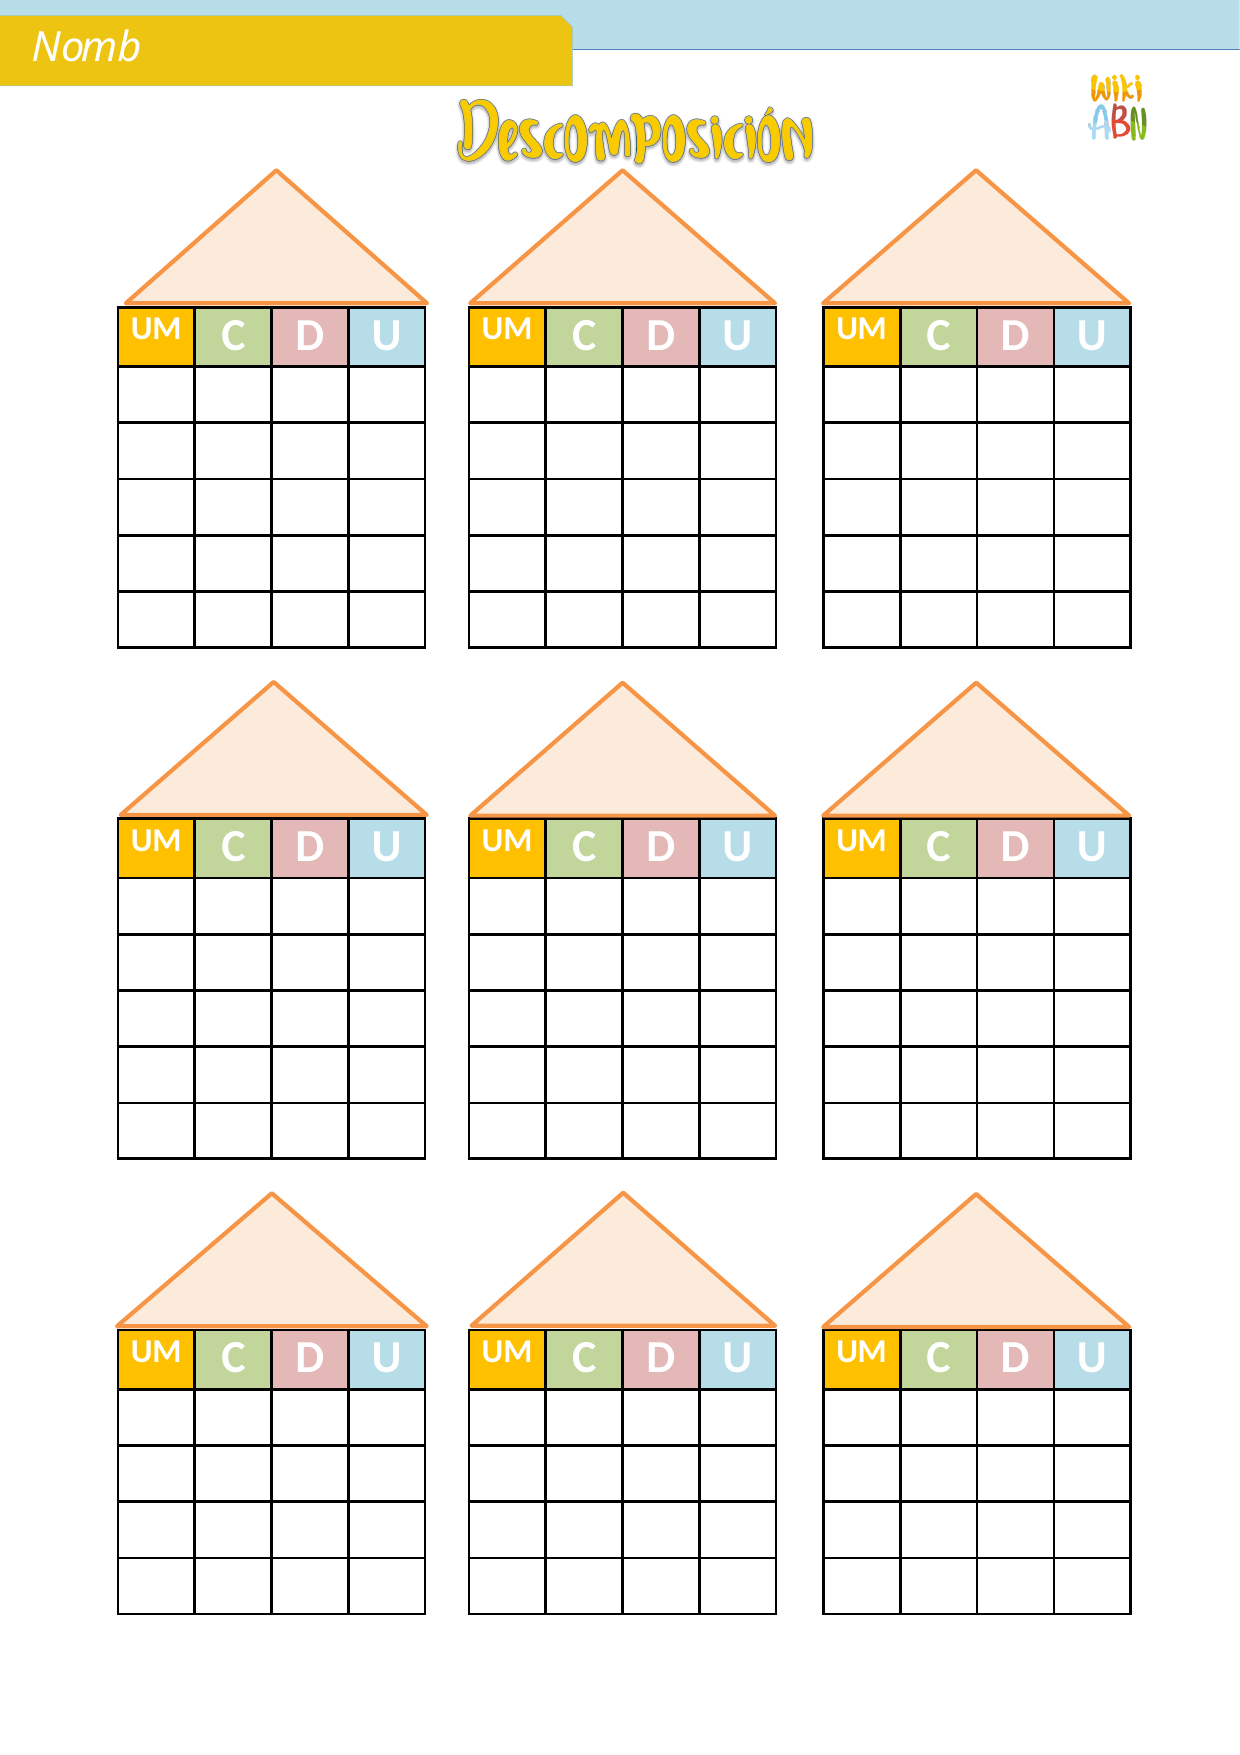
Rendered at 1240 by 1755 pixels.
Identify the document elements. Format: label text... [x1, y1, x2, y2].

table_header U [350, 1337, 424, 1388]
table_cell [825, 537, 899, 590]
table_header UM [470, 314, 544, 365]
table_cell [902, 593, 976, 646]
table_header C [902, 1338, 976, 1388]
table_cell [196, 537, 270, 590]
table_cell [196, 480, 270, 534]
table_cell [350, 879, 424, 933]
table_cell [470, 537, 544, 590]
table_header D [978, 314, 1053, 365]
table_cell [470, 480, 544, 534]
table_cell [701, 1104, 775, 1157]
table_header U [701, 1336, 775, 1388]
table_cell [196, 992, 270, 1045]
table_cell [470, 879, 544, 933]
table_cell [273, 1447, 347, 1500]
table_cell [196, 1503, 270, 1557]
table_header C [902, 826, 976, 877]
table_cell [624, 537, 698, 590]
table_cell [119, 1391, 193, 1444]
table_header C [196, 826, 270, 877]
table_cell [547, 368, 621, 421]
table_cell [902, 879, 976, 933]
table_header U [1055, 826, 1129, 877]
table_header UM [825, 826, 899, 877]
table_cell [624, 936, 698, 989]
table_cell [273, 368, 347, 421]
table_cell [547, 593, 621, 646]
table_cell [547, 1104, 621, 1157]
table_cell [470, 1104, 544, 1157]
table_header UM [825, 314, 899, 365]
table_cell [1055, 593, 1129, 646]
table_cell [273, 1503, 347, 1557]
table_cell [350, 992, 424, 1045]
table_cell [196, 1559, 270, 1613]
table_cell [273, 537, 347, 590]
table_cell [547, 1391, 621, 1444]
table_cell [701, 424, 775, 478]
table_cell [701, 936, 775, 989]
table_header C [547, 1336, 621, 1388]
table_cell [825, 424, 899, 478]
table_cell [350, 1391, 424, 1444]
table_cell [119, 879, 193, 933]
table_cell [978, 992, 1053, 1045]
table_cell [624, 1503, 698, 1557]
table_cell [119, 368, 193, 421]
table_cell [825, 1048, 899, 1102]
table_cell [978, 879, 1053, 933]
table_cell [624, 1104, 698, 1157]
table_cell [273, 1048, 347, 1102]
table_cell [902, 368, 976, 421]
table_header C [196, 313, 270, 365]
table_header U [701, 826, 775, 877]
table_cell [119, 537, 193, 590]
table_header U [1055, 1338, 1129, 1388]
table_cell [119, 1447, 193, 1500]
table_cell [470, 368, 544, 421]
table_cell [350, 537, 424, 590]
table_cell [547, 1559, 621, 1613]
table_cell [701, 368, 775, 421]
table_cell [902, 1447, 976, 1500]
table_cell [902, 1104, 976, 1157]
table_cell [624, 879, 698, 933]
table_cell [547, 936, 621, 989]
table_cell [196, 936, 270, 989]
table_cell [701, 1447, 775, 1500]
table_cell [350, 936, 424, 989]
table_cell [978, 537, 1053, 590]
table_cell [825, 1503, 899, 1557]
table_cell [701, 1503, 775, 1557]
table_header D [978, 1338, 1053, 1388]
table_cell [547, 537, 621, 590]
table_cell [350, 1559, 424, 1613]
table_cell [273, 480, 347, 534]
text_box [820, 1191, 1132, 1330]
table_cell [701, 537, 775, 590]
table_cell [1055, 936, 1129, 989]
table_cell [196, 368, 270, 421]
table_cell [902, 1048, 976, 1102]
table_header U [350, 313, 424, 365]
table_cell [273, 1559, 347, 1613]
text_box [467, 680, 778, 819]
table_cell [1055, 1391, 1129, 1444]
table_cell [825, 1559, 899, 1613]
table_cell [624, 480, 698, 534]
table_header C [196, 1337, 270, 1388]
table_cell [978, 1559, 1053, 1613]
table_cell [1055, 368, 1129, 421]
table_cell [350, 593, 424, 646]
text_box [118, 679, 429, 818]
table_cell [350, 368, 424, 421]
table_header U [350, 826, 424, 877]
table_cell [978, 1503, 1053, 1557]
table_cell [470, 1559, 544, 1613]
table_cell [624, 368, 698, 421]
table_header D [273, 1337, 347, 1388]
table_cell [701, 992, 775, 1045]
table_cell [470, 1503, 544, 1557]
table_header C [902, 314, 976, 365]
table_cell [1055, 879, 1129, 933]
table_cell [825, 480, 899, 534]
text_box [123, 167, 430, 306]
table_header UM [470, 826, 544, 877]
table_header UM [119, 1337, 193, 1388]
table_cell [350, 1447, 424, 1500]
table_cell [825, 1447, 899, 1500]
table_cell [902, 424, 976, 478]
table_cell [350, 480, 424, 534]
table_cell [196, 1391, 270, 1444]
table_header UM [825, 1338, 899, 1388]
table_cell [1055, 424, 1129, 478]
table_cell [978, 480, 1053, 534]
table_cell [273, 992, 347, 1045]
table_cell [470, 593, 544, 646]
table_header C [547, 314, 621, 365]
table_header U [701, 314, 775, 365]
table_cell [825, 936, 899, 989]
table_cell [978, 368, 1053, 421]
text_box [114, 1190, 429, 1329]
table_cell [119, 1104, 193, 1157]
table_cell [119, 480, 193, 534]
table_cell [701, 480, 775, 534]
table_cell [624, 1048, 698, 1102]
table_header D [273, 826, 347, 877]
table_cell [547, 1447, 621, 1500]
table_cell [978, 593, 1053, 646]
table_cell [196, 879, 270, 933]
table_cell [825, 992, 899, 1045]
table_cell [902, 936, 976, 989]
table_cell [624, 424, 698, 478]
table_cell [547, 1048, 621, 1102]
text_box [820, 680, 1132, 819]
table_cell [273, 593, 347, 646]
table_cell [119, 1048, 193, 1102]
table_cell [701, 1391, 775, 1444]
table_cell [119, 424, 193, 478]
table_cell [273, 1391, 347, 1444]
table_cell [825, 368, 899, 421]
table_header UM [119, 309, 193, 365]
table_cell [902, 480, 976, 534]
table_header U [1055, 314, 1129, 365]
table_cell [196, 1447, 270, 1500]
table_cell [470, 936, 544, 989]
table_cell [119, 593, 193, 646]
table_header D [624, 1336, 698, 1388]
table_cell [470, 1391, 544, 1444]
table_cell [902, 1391, 976, 1444]
table_cell [119, 936, 193, 989]
table_cell [1055, 992, 1129, 1045]
table_cell [624, 1391, 698, 1444]
table_cell [350, 424, 424, 478]
table_cell [624, 593, 698, 646]
table_cell [470, 1048, 544, 1102]
table_cell [547, 992, 621, 1045]
table_cell [1055, 1104, 1129, 1157]
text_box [469, 1190, 778, 1329]
table_cell [902, 1559, 976, 1613]
table_cell [273, 879, 347, 933]
table_cell [547, 879, 621, 933]
table_cell [825, 593, 899, 646]
table_cell [978, 936, 1053, 989]
table_cell [1055, 537, 1129, 590]
table_cell [350, 1104, 424, 1157]
table_cell [470, 424, 544, 478]
table_header D [273, 313, 347, 365]
table_cell [119, 1559, 193, 1613]
table_cell [978, 1391, 1053, 1444]
table_header UM [470, 1336, 544, 1388]
table_cell [273, 936, 347, 989]
table_cell [978, 1104, 1053, 1157]
table_header D [978, 826, 1053, 877]
table_cell [624, 992, 698, 1045]
table_header D [624, 826, 698, 877]
table_cell [624, 1447, 698, 1500]
table_cell [273, 424, 347, 478]
table_cell [825, 1104, 899, 1157]
table_cell [1055, 1503, 1129, 1557]
table_cell [1055, 1559, 1129, 1613]
table_header D [624, 314, 698, 365]
table_cell [273, 1104, 347, 1157]
table_cell [902, 992, 976, 1045]
table_cell [196, 593, 270, 646]
table_cell [701, 1048, 775, 1102]
table_cell [547, 480, 621, 534]
table_header UM [119, 826, 193, 877]
table_cell [978, 1447, 1053, 1500]
table_cell [701, 593, 775, 646]
table_cell [978, 1048, 1053, 1102]
table_cell [1055, 480, 1129, 534]
text_box Nombre [29, 17, 158, 120]
table_cell [1055, 1447, 1129, 1500]
table_cell [547, 424, 621, 478]
table_cell [350, 1048, 424, 1102]
table_cell [701, 1559, 775, 1613]
table_cell [547, 1503, 621, 1557]
table_cell [825, 1391, 899, 1444]
table_cell [624, 1559, 698, 1613]
table_header C [547, 826, 621, 877]
table_cell [470, 1447, 544, 1500]
table_cell [196, 1048, 270, 1102]
table_cell [470, 992, 544, 1045]
table_cell [119, 1503, 193, 1557]
table_cell [825, 879, 899, 933]
table_cell [1055, 1048, 1129, 1102]
table_cell [902, 537, 976, 590]
table_cell [978, 424, 1053, 478]
table_cell [196, 424, 270, 478]
table_cell [350, 1503, 424, 1557]
table_cell [701, 879, 775, 933]
table_cell [196, 1104, 270, 1157]
table_cell [119, 992, 193, 1045]
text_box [439, 59, 1164, 306]
table_cell [902, 1503, 976, 1557]
